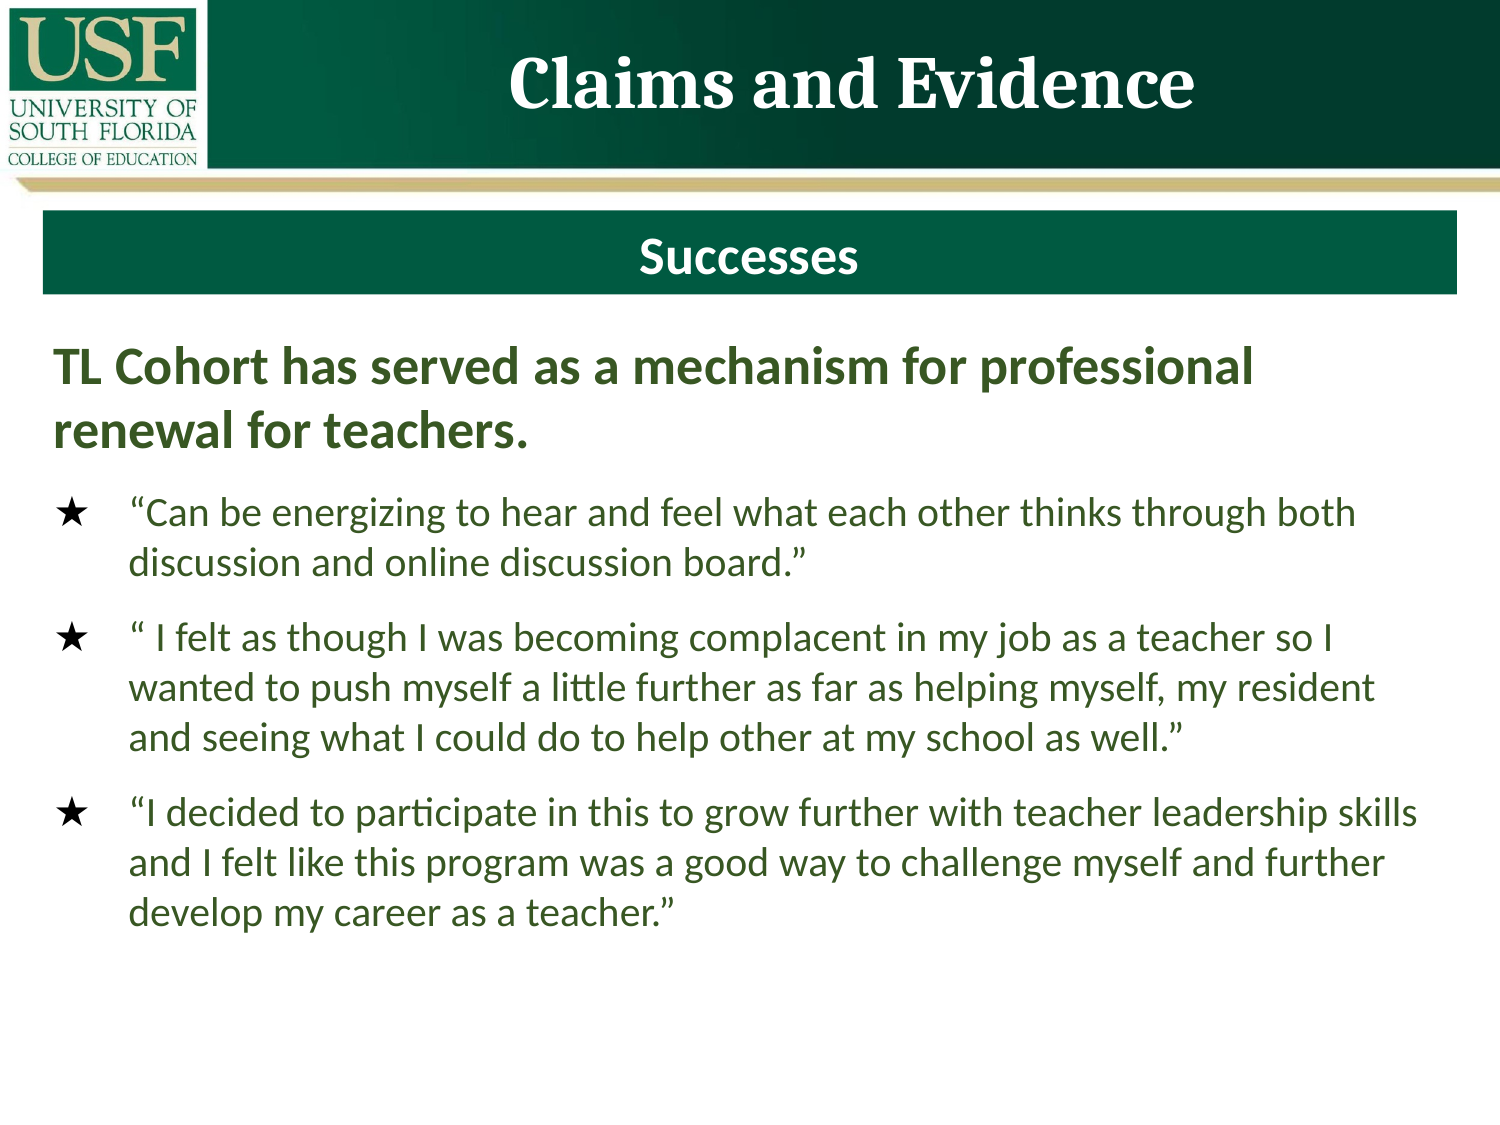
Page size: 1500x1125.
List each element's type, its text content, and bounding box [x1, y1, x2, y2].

picture [0, 0, 1500, 1125]
text_box Successes [41, 208, 1459, 297]
text_box TL Cohort has served as a mechanism for professional renewal for teachers. “Can be energizing to hear and feel what each other thinks through both discussion and online discussion board.” “ I felt as though I was becoming complacent in my job as a teacher so I wanted to push myself a little further as far as helping myself, my resident and seeing what I could do to help other at my school as well.” “I decided to participate in this to grow further with teacher leadership skills and I felt like this program was a good way to challenge myself and further develop my career as a teacher.” [38, 314, 1464, 1125]
title Claims and Evidence [206, 0, 1500, 169]
